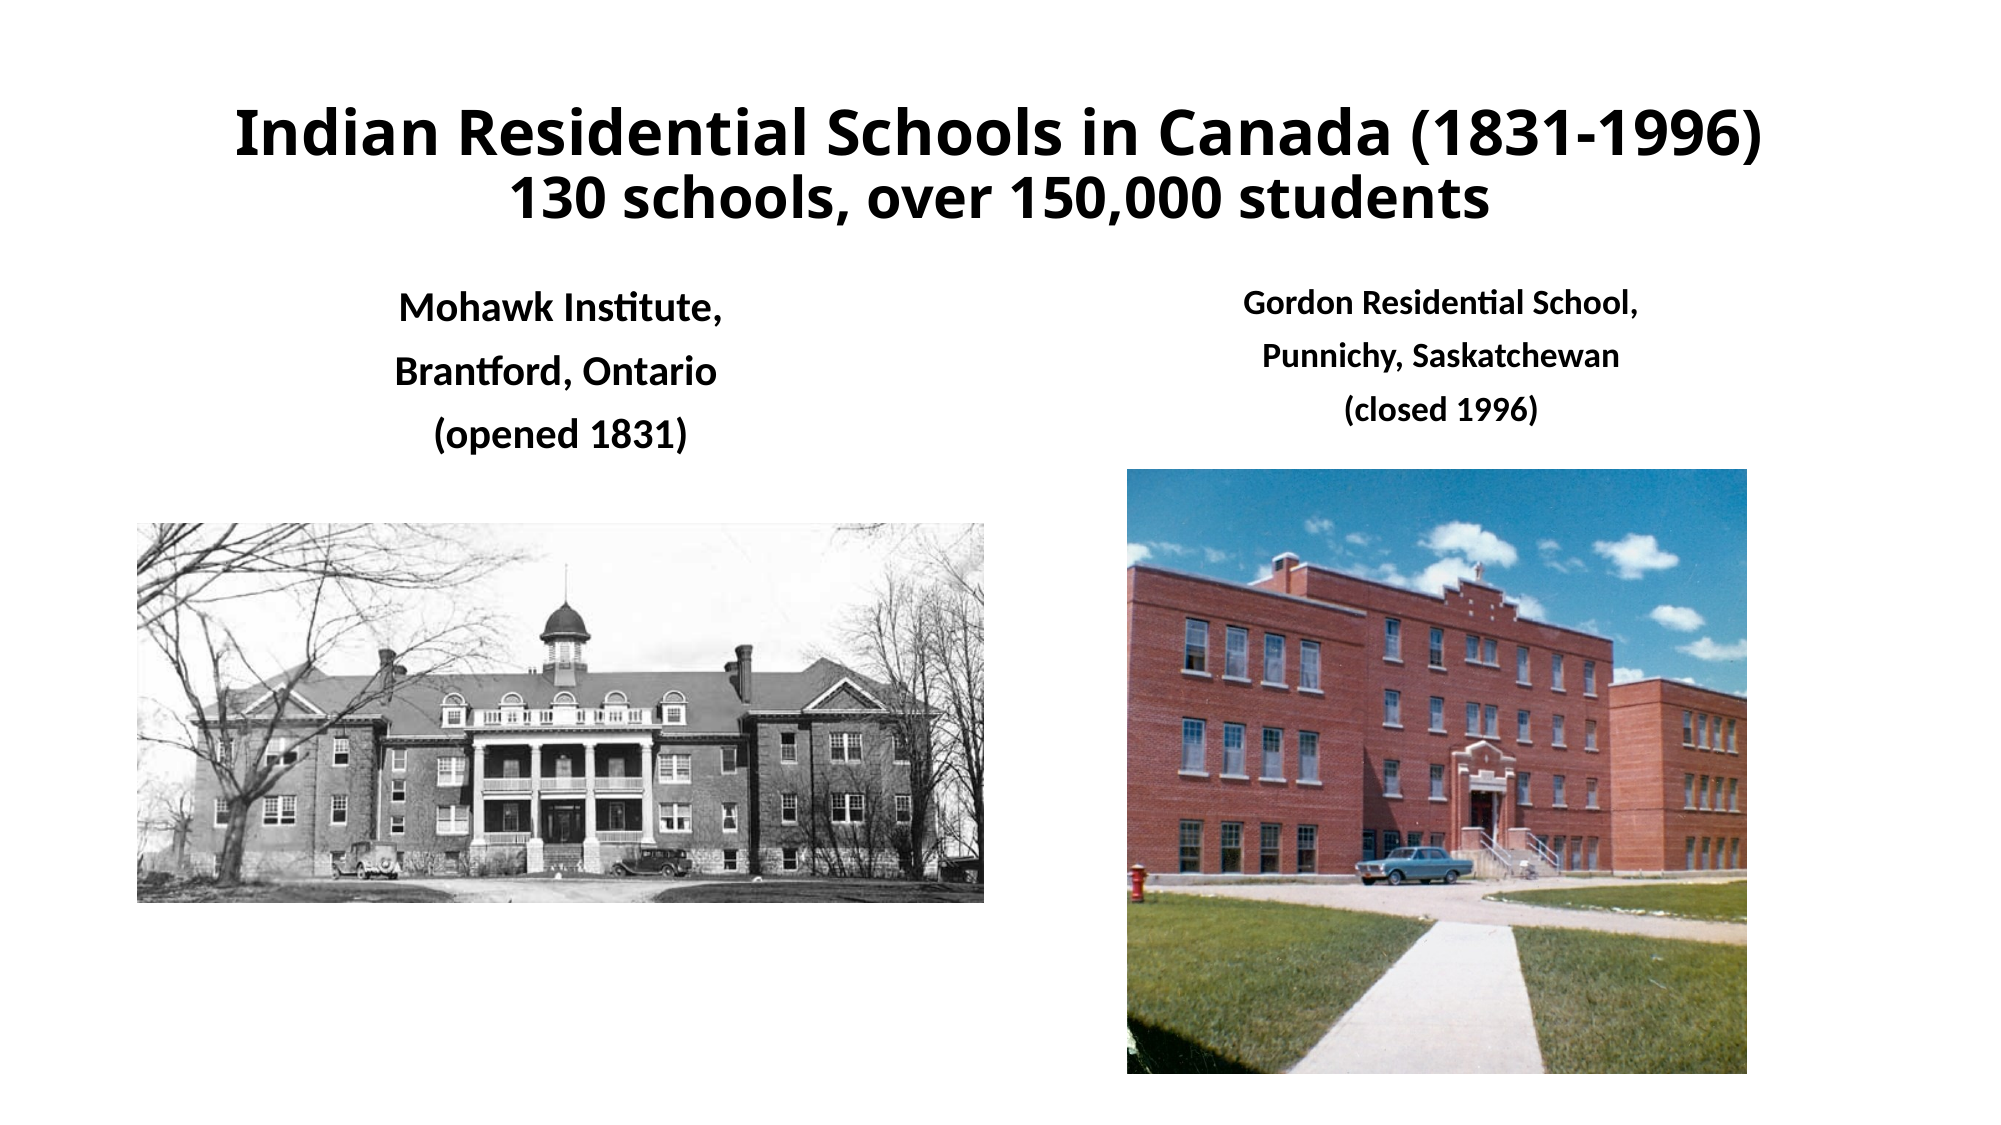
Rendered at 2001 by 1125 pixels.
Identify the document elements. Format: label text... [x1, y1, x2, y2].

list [137, 523, 984, 903]
title Indian Residential Schools in Canada (1831-1996) 130 schools, over 150,000 students [137, 70, 1863, 261]
list Mohawk Institute, Brantford, Ontario (opened 1831) [137, 275, 984, 466]
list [1127, 469, 1747, 1074]
list Gordon Residential School, Punnichy, Saskatchewan (closed 1996) [1016, 275, 1867, 437]
